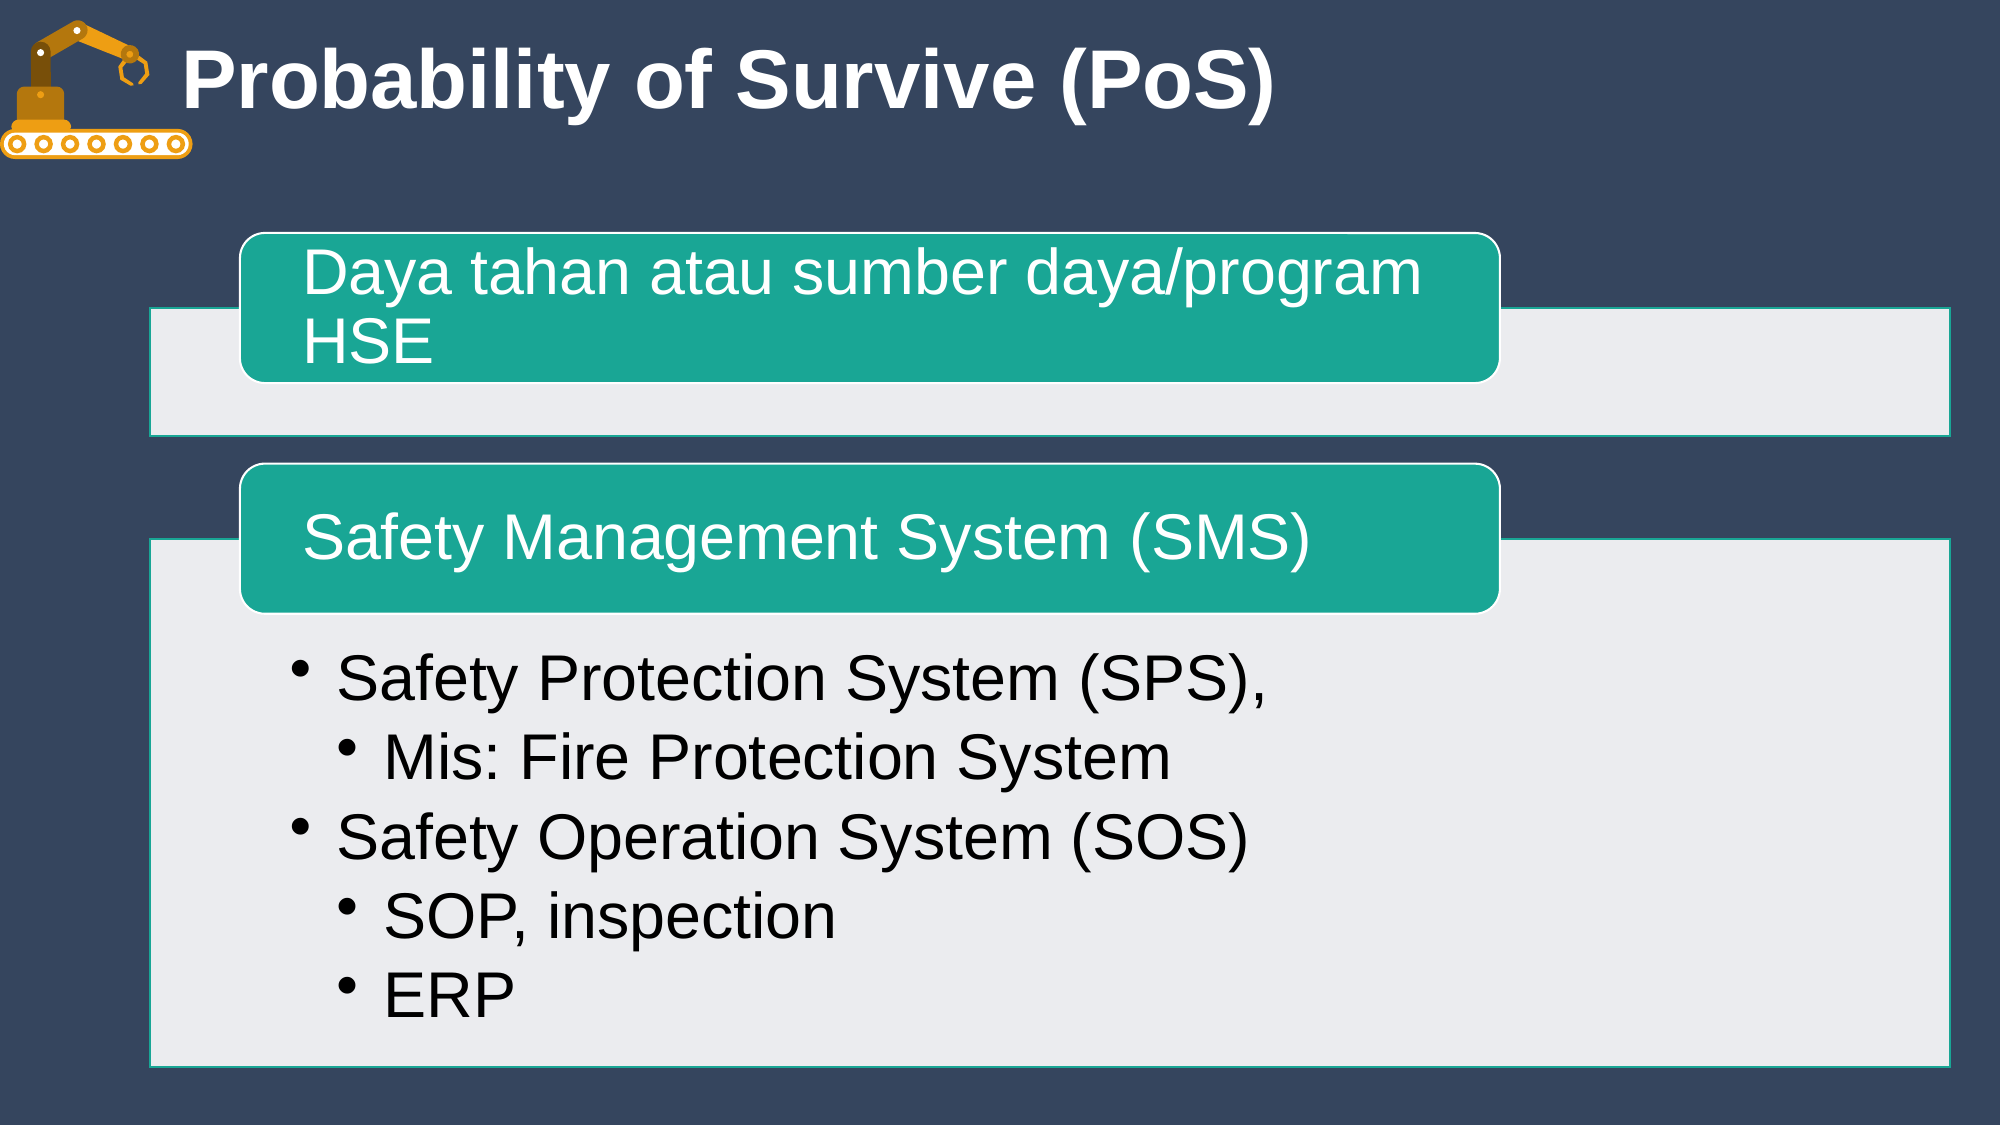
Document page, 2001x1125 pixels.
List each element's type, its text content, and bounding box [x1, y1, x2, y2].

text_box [0, 26, 193, 160]
text_box Probability of Survive (PoS) [166, 17, 1293, 133]
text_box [149, 232, 1950, 1068]
